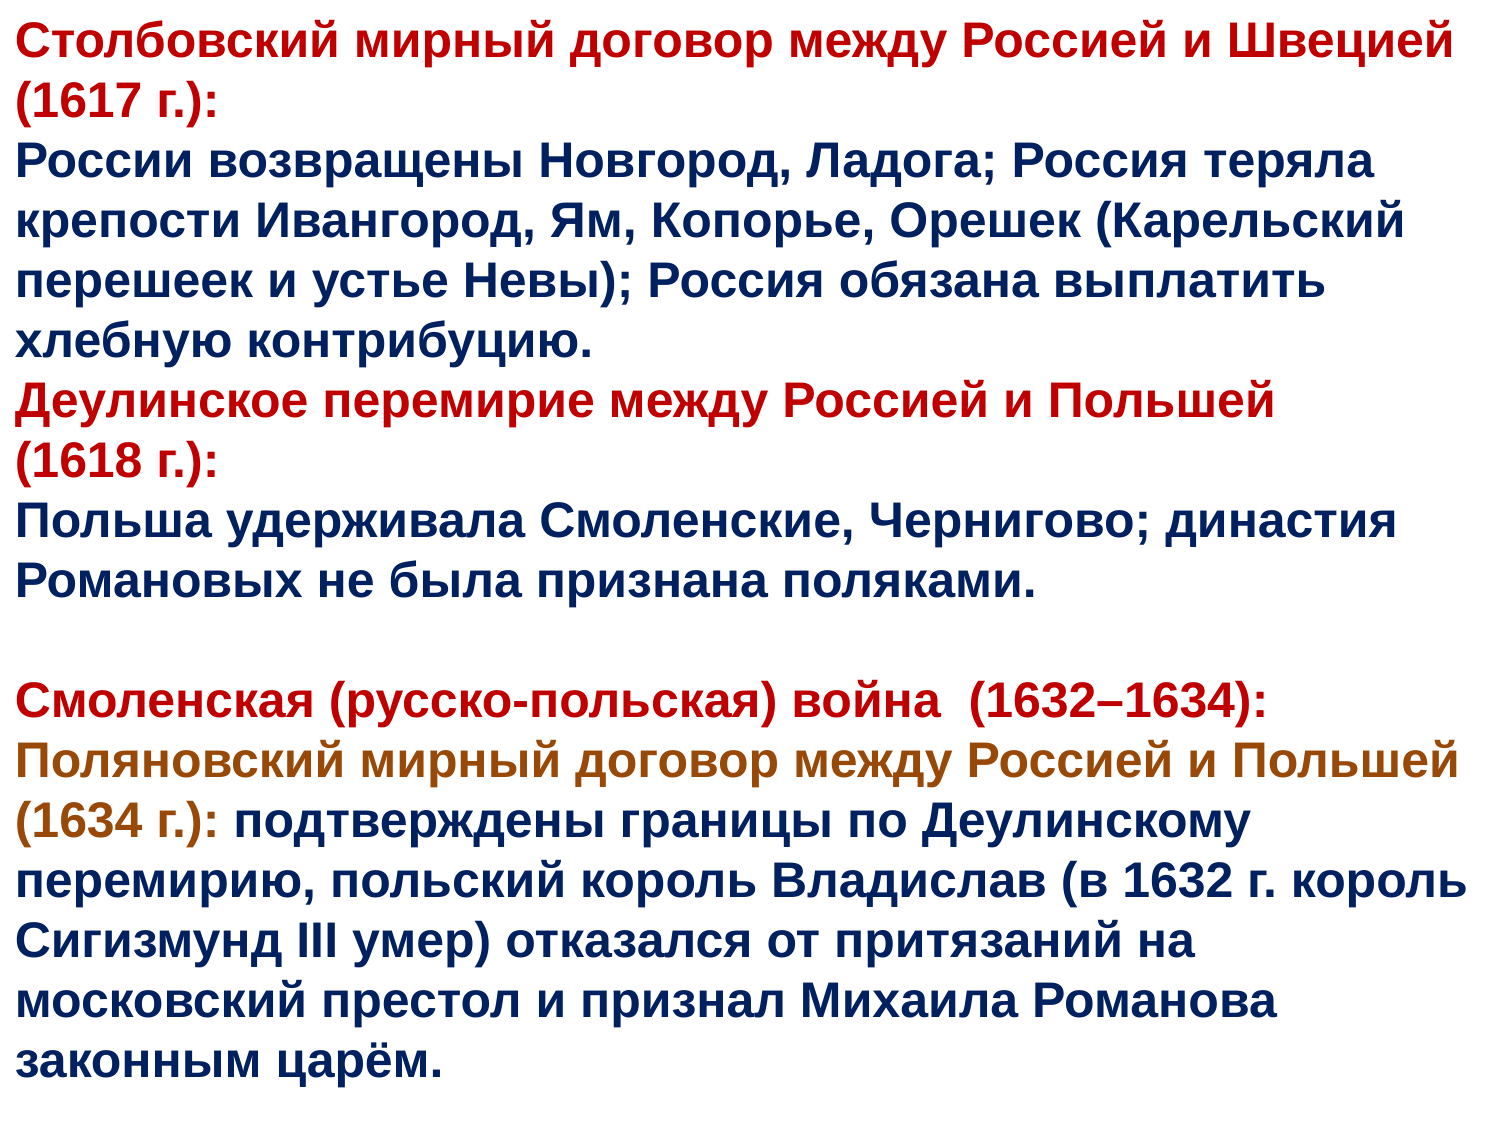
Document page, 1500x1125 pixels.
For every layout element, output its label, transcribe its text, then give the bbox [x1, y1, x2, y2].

text_box Столбовский мирный договор между Россией и Швецией (1617 г.): России возвращены Новгород, Ладога; Россия теряла крепости Ивангород, Ям, Копорье, Орешек (Карельский перешеек и устье Невы); Россия обязана выплатить хлебную контрибуцию. Деулинское перемирие между Россией и Польшей (1618 г.): Польша удерживала Смоленские, Чернигово; династия Романовых не была признана поляками. Смоленская (русско-польская) война (1632–1634): Поляновский мирный договор между Россией и Польшей (1634 г.): подтверждены границы по Деулинскому перемирию, польский король Владислав (в 1632 г. король Сигизмунд III умер) отказался от притязаний на московский престол и признал Михаила Романова законным царём. [0, 0, 1500, 1125]
